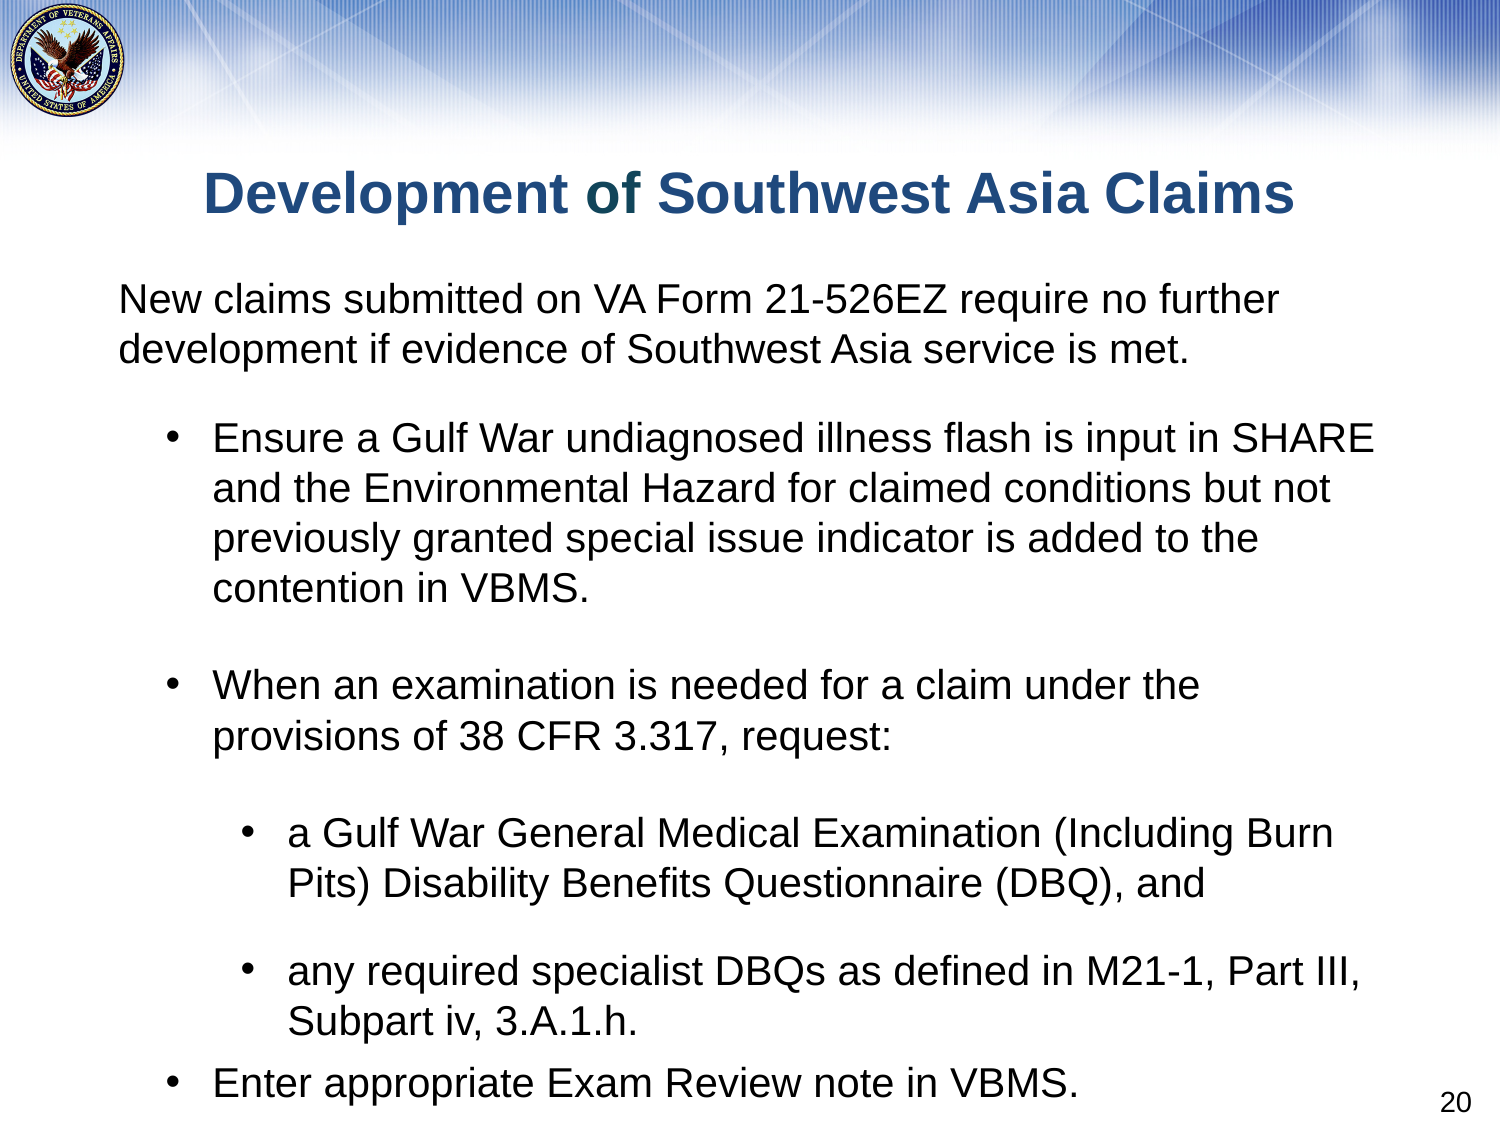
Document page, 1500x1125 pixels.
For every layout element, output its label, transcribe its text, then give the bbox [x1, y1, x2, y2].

picture [0, 327, 1500, 1062]
title Development of Southwest Asia Claims [0, 148, 1500, 327]
picture [0, 0, 1500, 148]
text_box Ensure a Gulf War undiagnosed illness flash is input in SHARE and the Environmental Hazard for claimed conditions but not previously granted special issue indicator is added to the contention in VBMS. When an examination is needed for a claim under the provisions of 38 CFR 3.317, request: a Gulf War General Medical Examination (Including Burn Pits) Disability Benefits Questionnaire (DBQ), and any required specialist DBQs as defined in M21-1, Part III, Subpart iv, 3.A.1.h. Enter appropriate Exam Review note in VBMS. [150, 403, 1412, 1114]
text_box New claims submitted on VA Form 21-526EZ require no further development if evidence of Southwest Asia service is met. [103, 264, 1452, 380]
slide_number 20 [1136, 1083, 1487, 1125]
